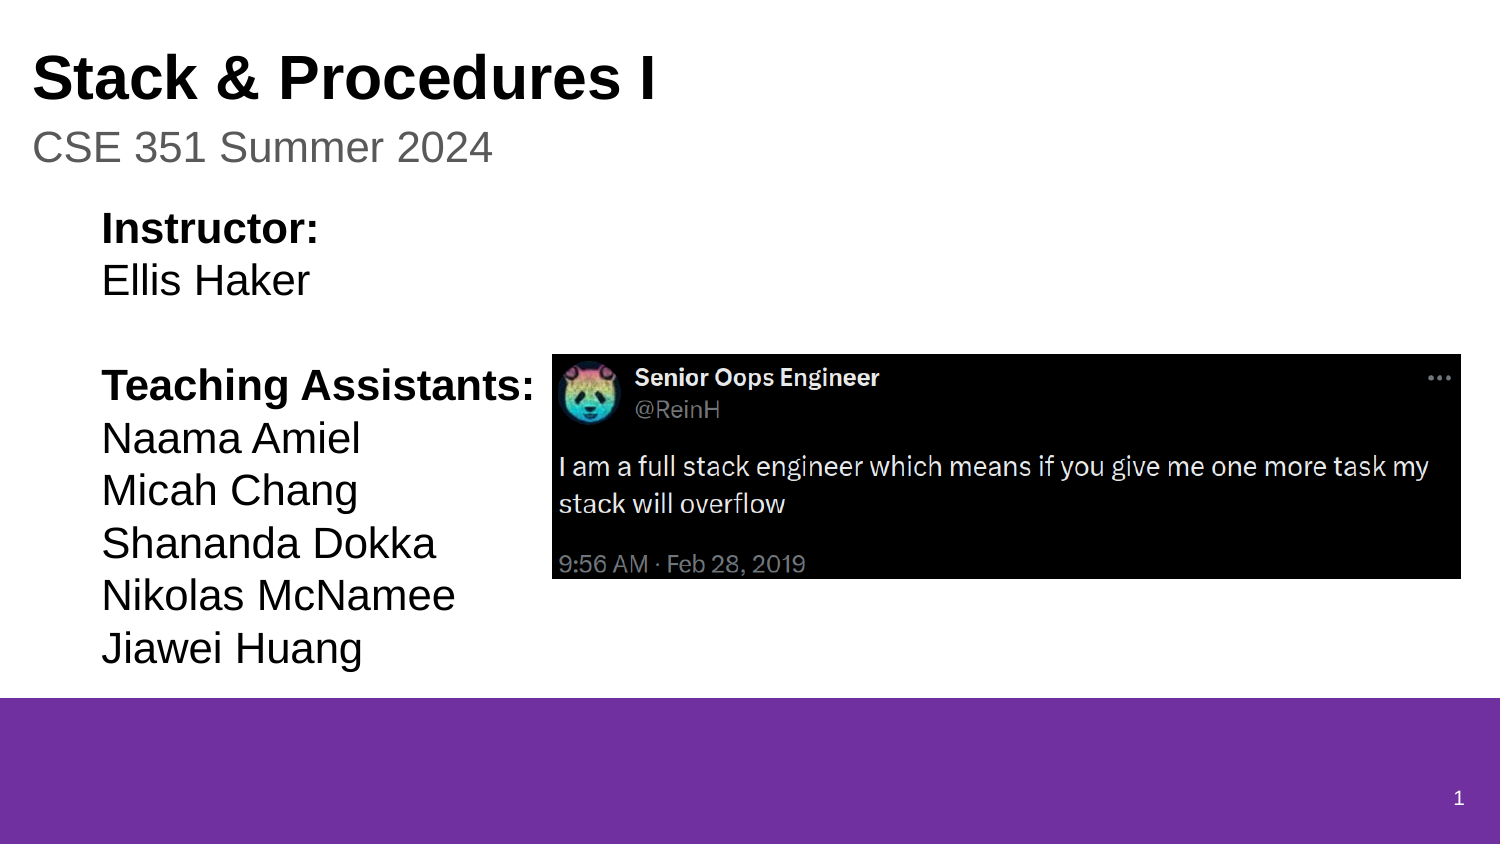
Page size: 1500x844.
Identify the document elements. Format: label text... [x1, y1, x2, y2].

text_box Instructor: Ellis Haker Teaching Assistants: Naama Amiel Micah Chang Shananda Dokka Nikolas McNamee Jiawei Huang [89, 193, 707, 678]
slide_number 1 [1389, 764, 1480, 830]
picture [0, 0, 1500, 698]
title Stack & Procedures I [20, 0, 1334, 119]
subtitle CSE 351 Summer 2024 [20, 118, 577, 179]
